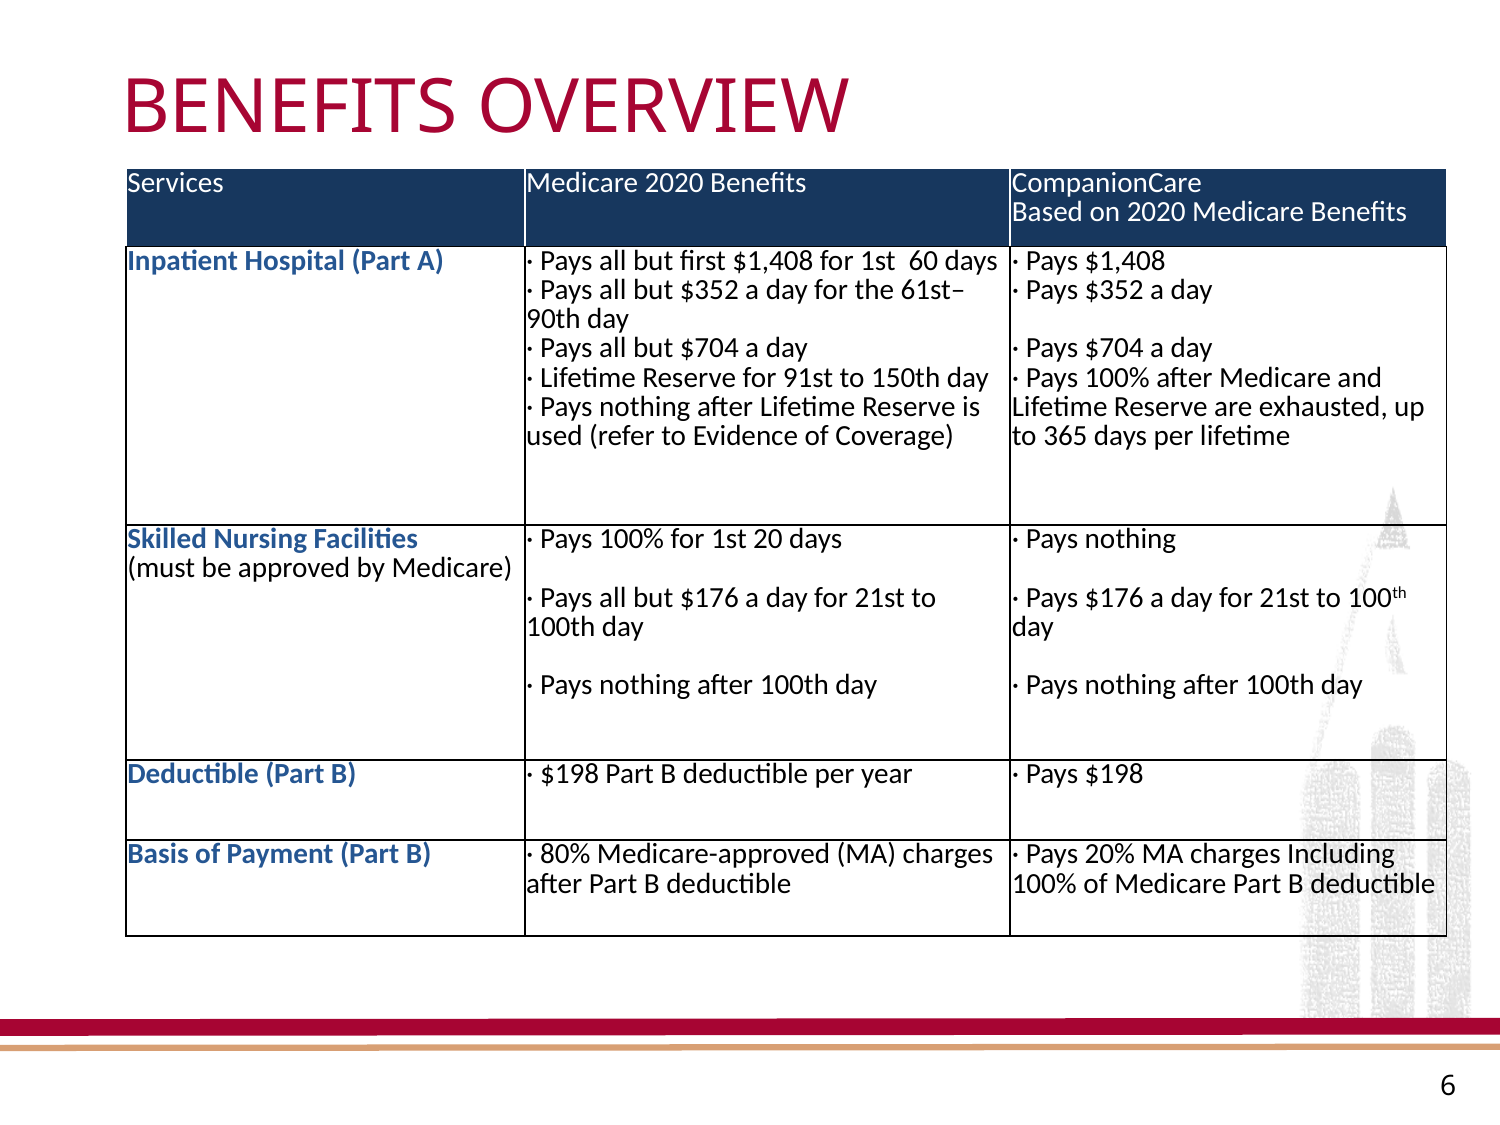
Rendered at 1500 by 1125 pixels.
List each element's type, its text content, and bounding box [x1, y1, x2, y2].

table_cell · Pays all but first $1,408 for 1st 60 days · Pays all but $352 a day for the 61st–90th day · Pays all but $704 a day · Lifetime Reserve for 91st to 150th day · Pays nothing after Lifetime Reserve is used (refer to Evidence of Coverage) [526, 247, 1009, 524]
table_cell · Pays 20% MA charges Including 100% of Medicare Part B deductible [1011, 841, 1446, 935]
title Benefits Overview [106, 59, 1400, 278]
table_cell Skilled Nursing Facilities (must be approved by Medicare) [127, 526, 524, 759]
table_cell Basis of Payment (Part B) [127, 841, 524, 935]
table_cell · Pays nothing · Pays $176 a day for 21st to 100th day · Pays nothing after 100th day [1011, 526, 1446, 759]
table_cell · Pays $198 [1011, 761, 1446, 839]
table_cell · Pays 100% for 1st 20 days · Pays all but $176 a day for 21st to 100th day · Pays nothing after 100th day [526, 526, 1009, 759]
table_cell Inpatient Hospital (Part A) [127, 247, 524, 524]
table_header Services [127, 169, 524, 246]
table_header CompanionCare Based on 2020 Medicare Benefits [1011, 169, 1446, 246]
table_cell · $198 Part B deductible per year [526, 761, 1009, 839]
table_cell Deductible (Part B) [127, 761, 524, 839]
table_header Medicare 2020 Benefits [526, 169, 1009, 246]
table_cell · 80% Medicare-approved (MA) charges after Part B deductible [526, 841, 1009, 935]
table_cell · Pays $1,408 · Pays $352 a day · Pays $704 a day · Pays 100% after Medicare and Lifetime Reserve are exhausted, up to 365 days per lifetime [1011, 247, 1446, 524]
